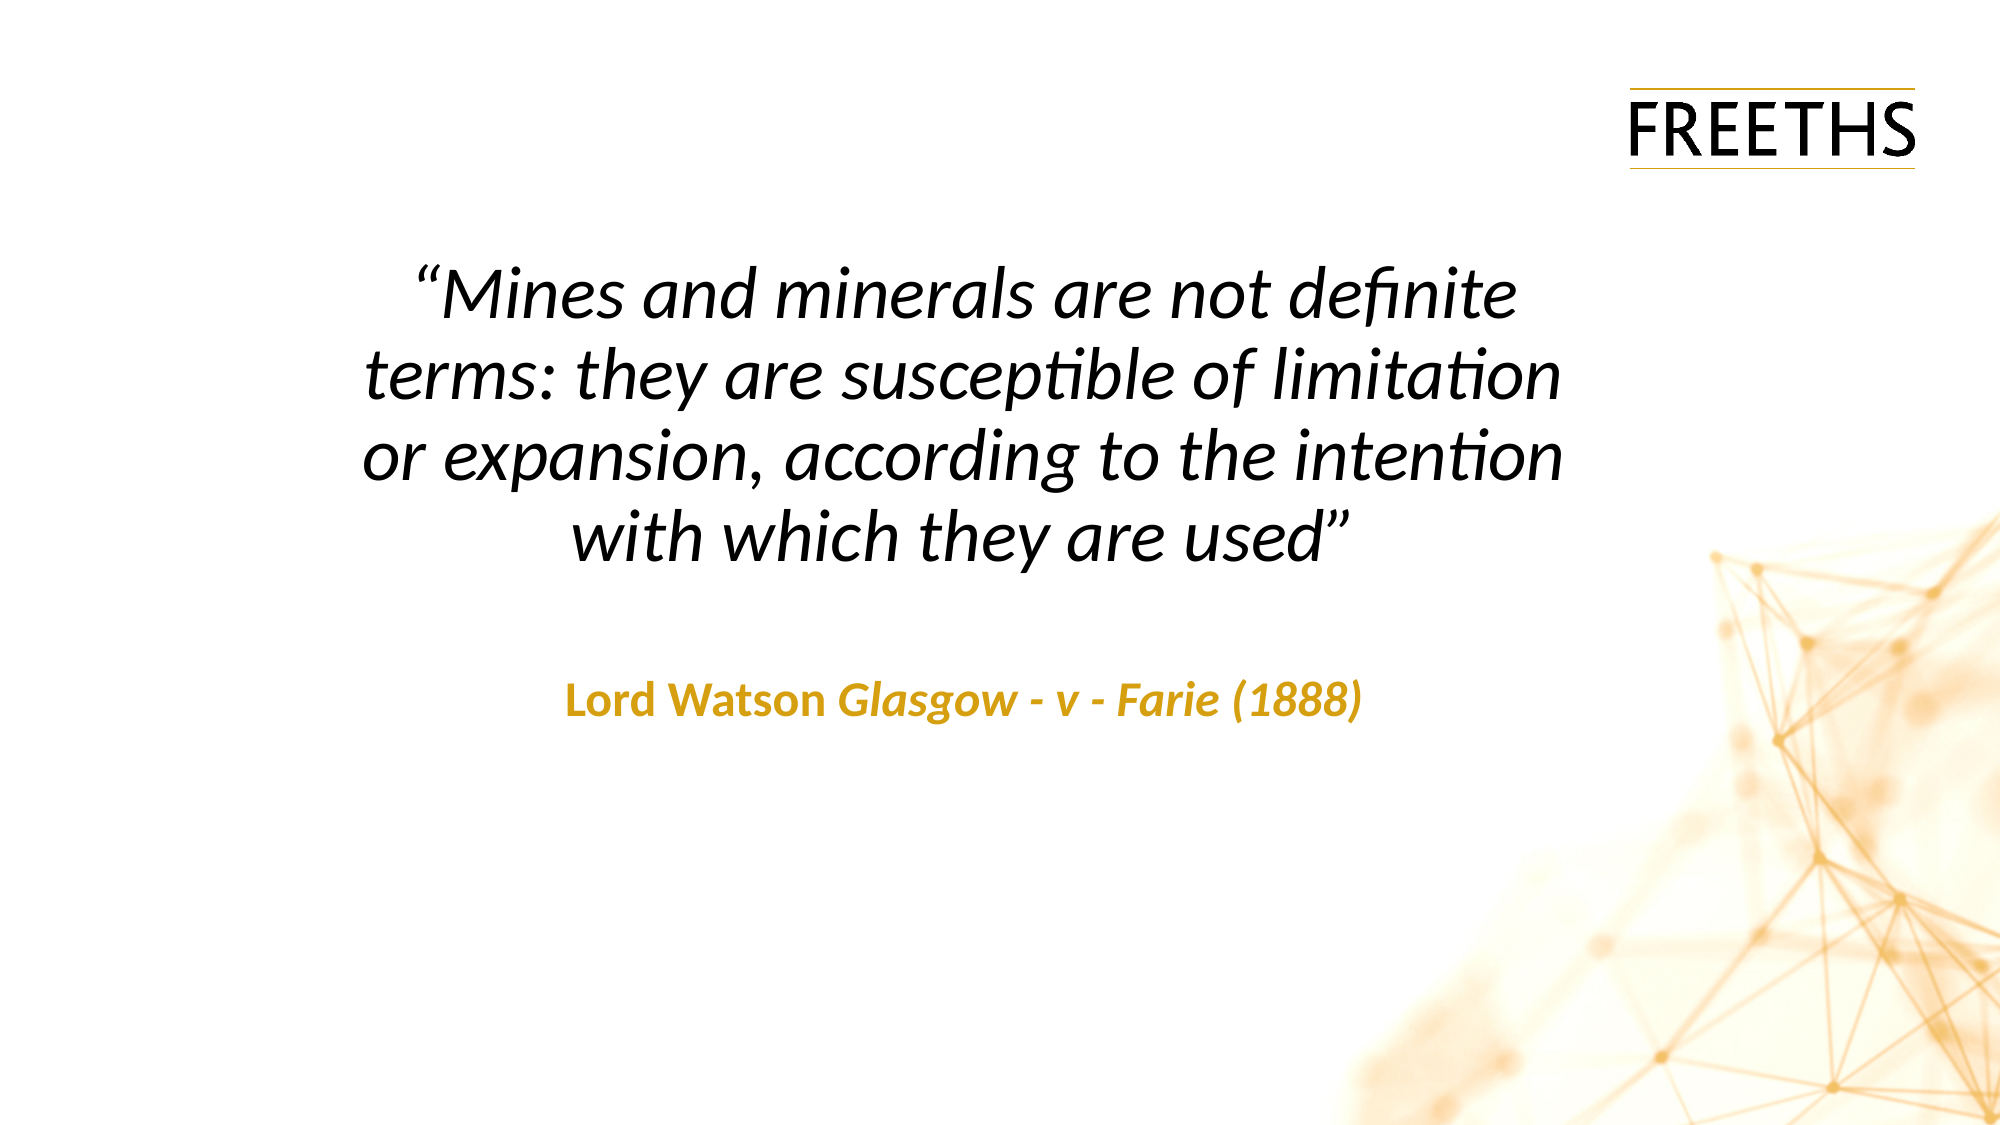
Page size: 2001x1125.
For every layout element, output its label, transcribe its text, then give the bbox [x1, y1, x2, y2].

picture [0, 0, 2000, 1125]
list “Mines and minerals are not definite terms: they are susceptible of limitation or expansion, according to the intention with which they are used” Lord Watson Glasgow - v - Farie (1888) [327, 246, 1601, 909]
